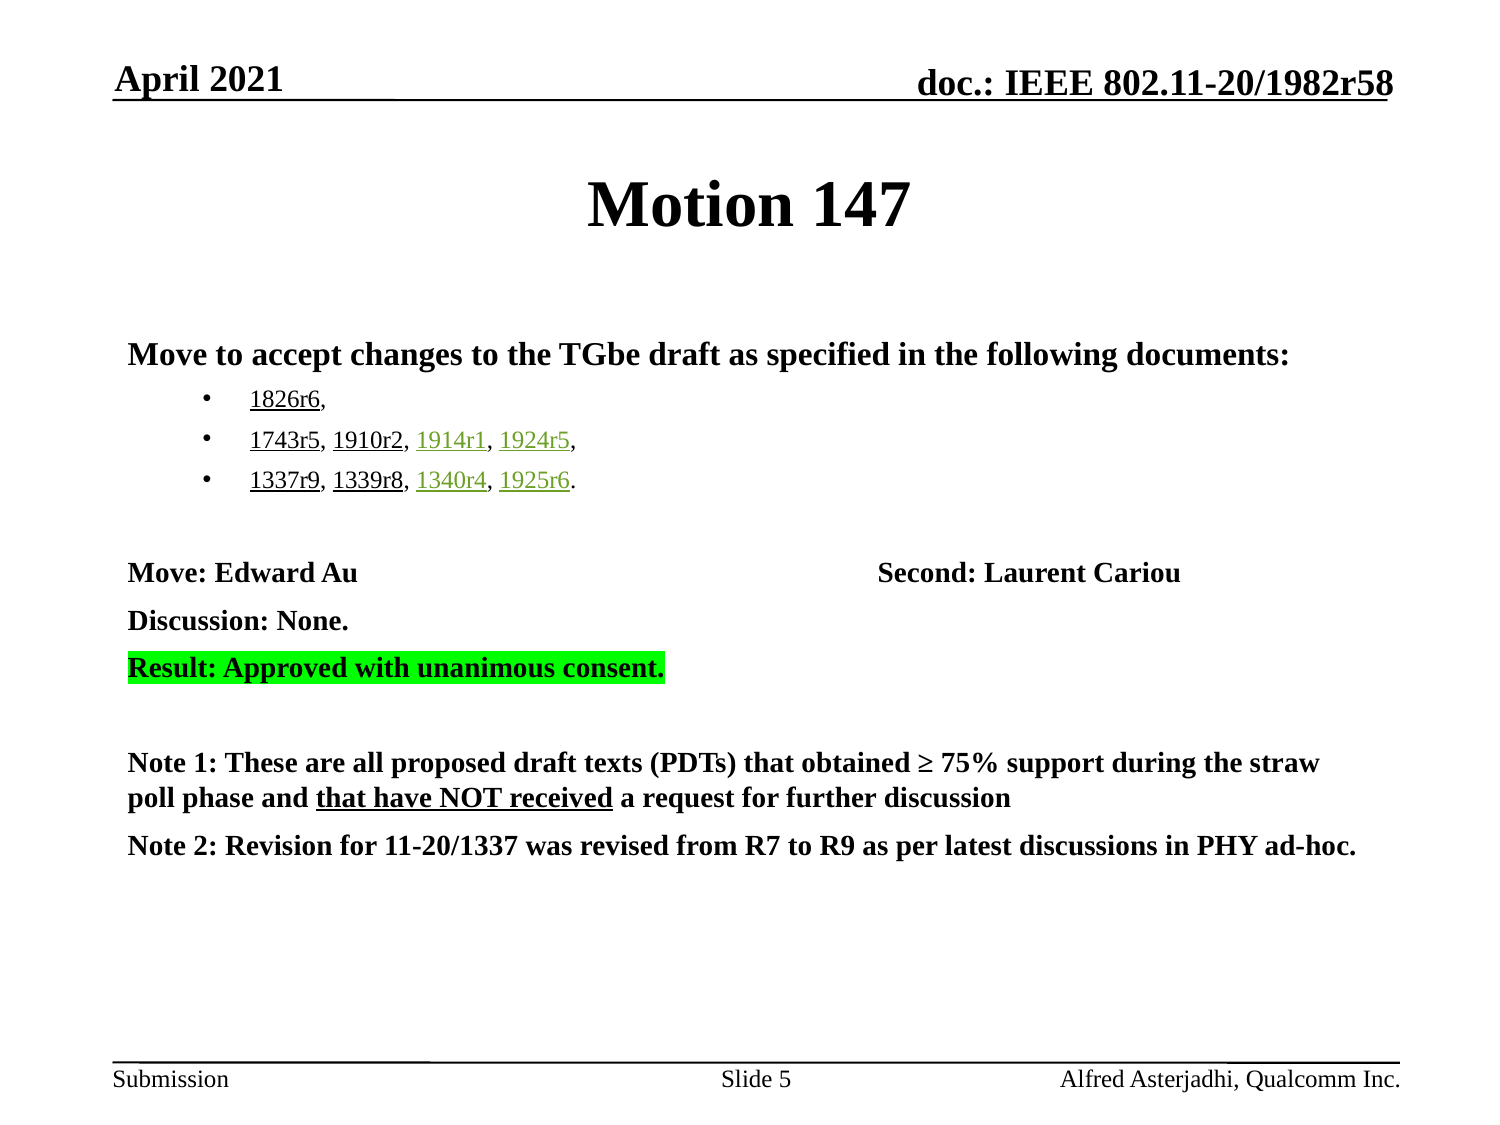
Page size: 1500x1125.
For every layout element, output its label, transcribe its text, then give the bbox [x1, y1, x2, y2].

list Move to accept changes to the TGbe draft as specified in the following documents: 1826r6, 1743r5, 1910r2, 1914r1, 1924r5, 1337r9, 1339r8, 1340r4, 1925r6. Move: Edward Au Second: Laurent Cariou Discussion: None. Result: Approved with unanimous consent. Note 1: These are all proposed draft texts (PDTs) that obtained ≥ 75% support during the straw poll phase and that have NOT received a request for further discussion Note 2: Revision for 11-20/1337 was revised from R7 to R9 as per latest discussions in PHY ad-hoc. [112, 324, 1388, 1051]
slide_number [114, 54, 423, 100]
slide_number Slide 5 [712, 1061, 800, 1123]
title Motion 147 [112, 112, 1388, 288]
footer Alfred Asterjadhi, Qualcomm Inc. [878, 1061, 1402, 1093]
